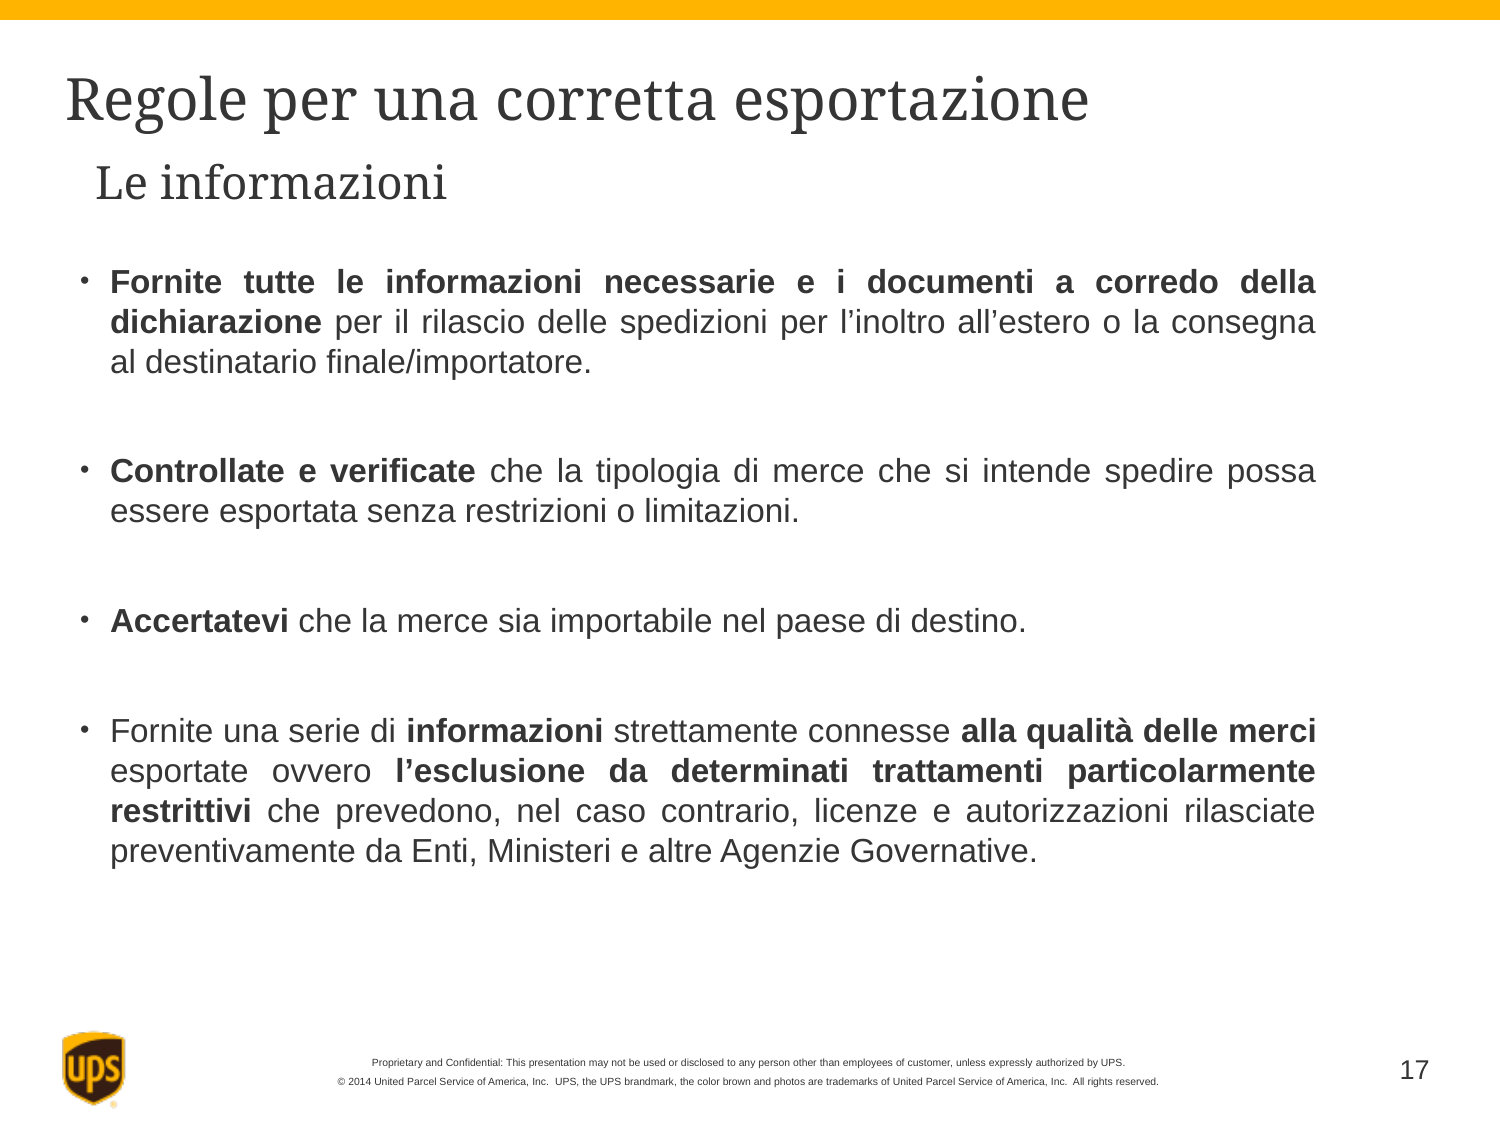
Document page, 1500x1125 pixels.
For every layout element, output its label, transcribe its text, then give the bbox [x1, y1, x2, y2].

list Le informazioni [75, 143, 1450, 220]
slide_number 17 [1308, 1038, 1450, 1099]
title Regole per una corretta esportazione [45, 38, 1450, 144]
list Fornite tutte le informazioni necessarie e i documenti a corredo della dichiarazione per il rilascio delle spedizioni per l’inoltro all’estero o la consegna al destinatario finale/importatore. Controllate e verificate che la tipologia di merce che si intende spedire possa essere esportata senza restrizioni o limitazioni. Accertatevi che la merce sia importabile nel paese di destino. Fornite una serie di informazioni strettamente connesse alla qualità delle merci esportate ovvero l’esclusione da determinati trattamenti particolarmente restrittivi che prevedono, nel caso contrario, licenze e autorizzazioni rilasciate preventivamente da Enti, Ministeri e altre Agenzie Governative. [45, 249, 1338, 968]
